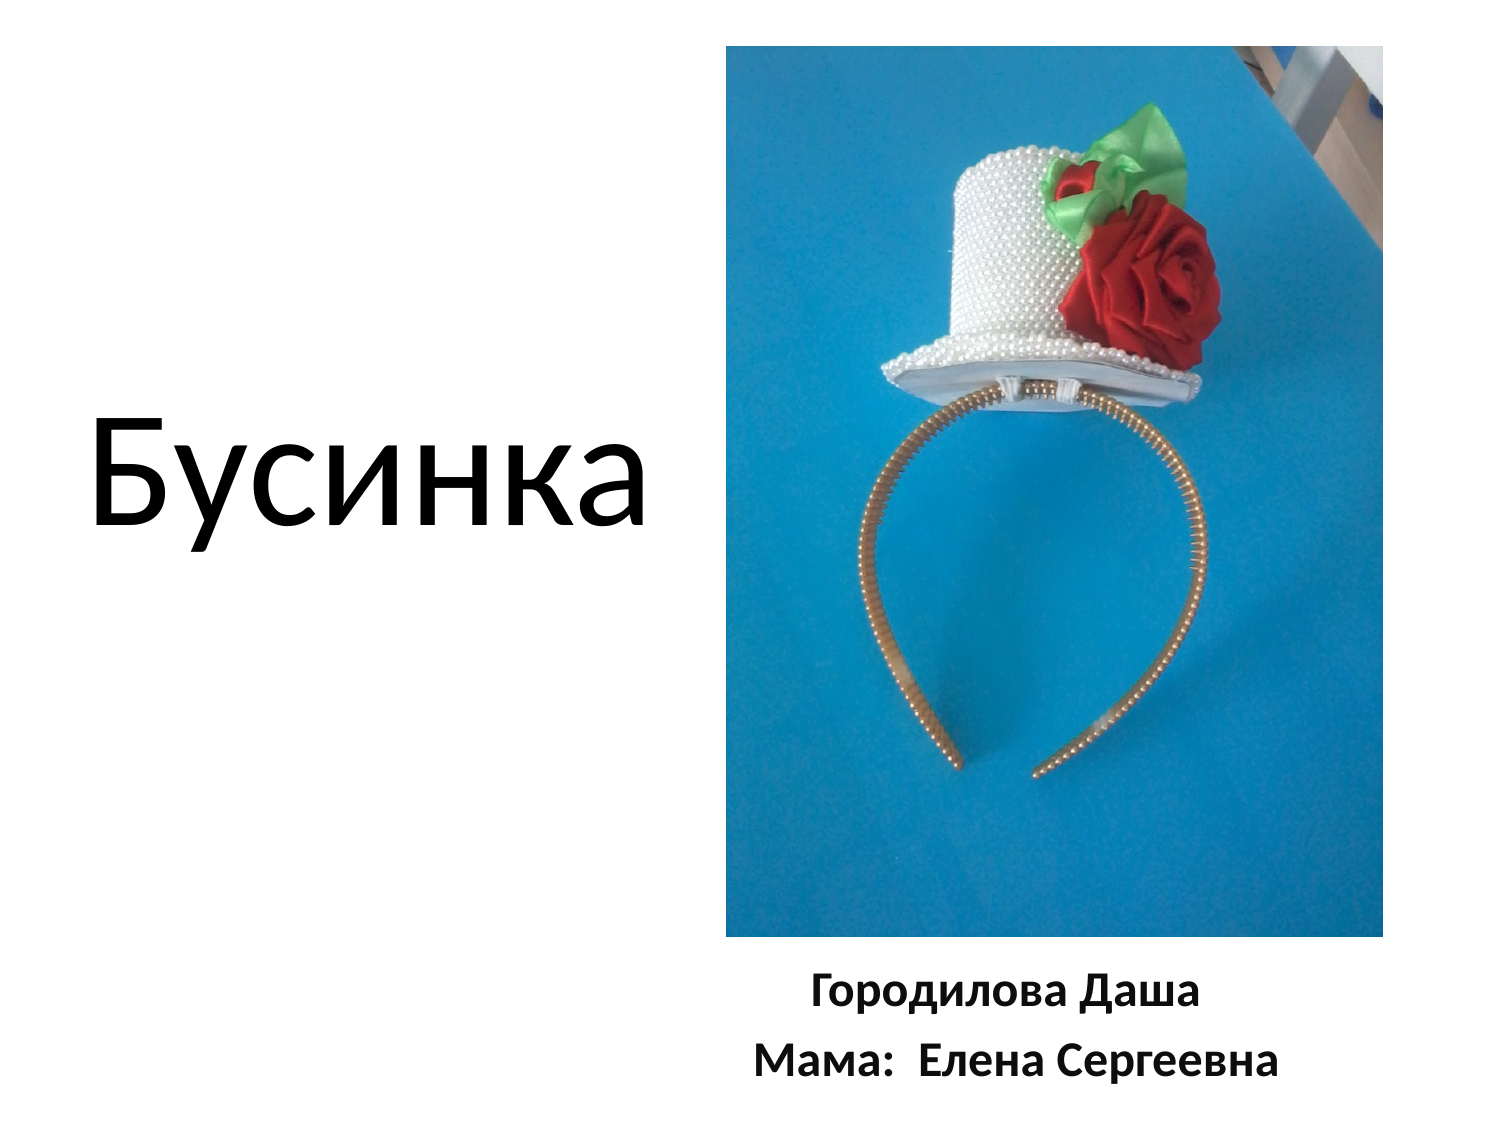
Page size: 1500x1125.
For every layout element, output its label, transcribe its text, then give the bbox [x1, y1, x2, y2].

text_box Бусинка [35, 351, 704, 567]
text_box Мама: Елена Сергеевна [738, 1019, 1500, 1095]
text_box Городилова Даша [785, 949, 1500, 1019]
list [726, 46, 1384, 938]
